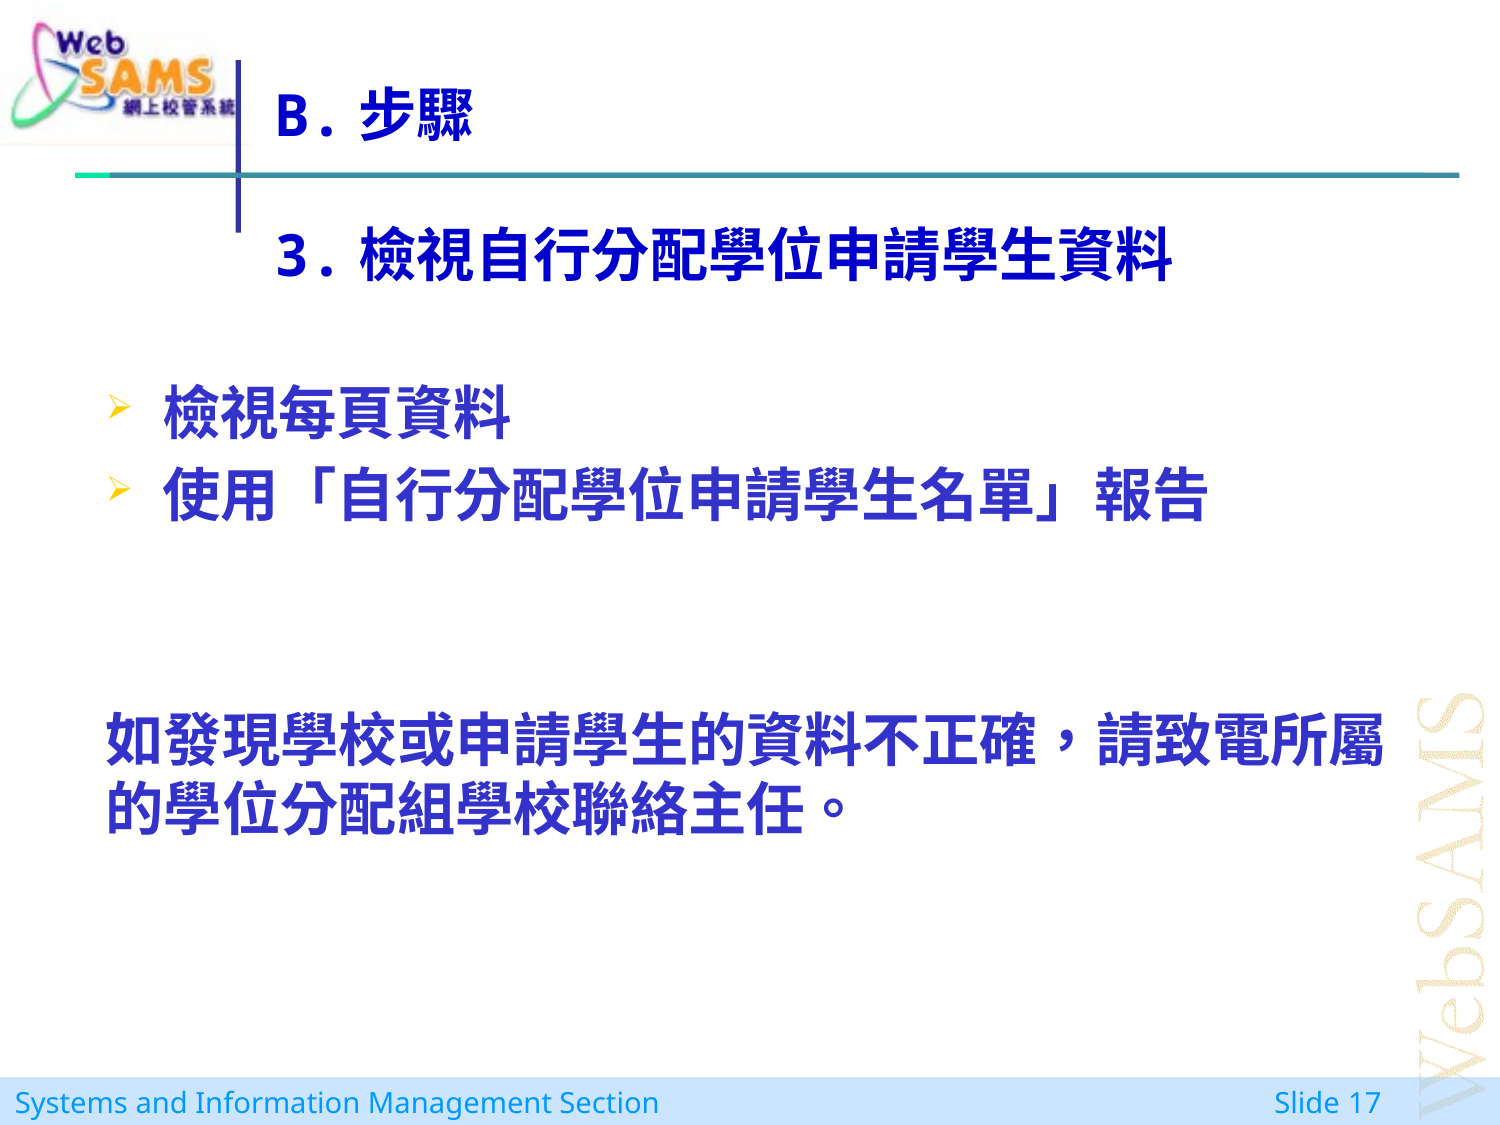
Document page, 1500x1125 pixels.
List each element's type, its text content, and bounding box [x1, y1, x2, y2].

picture [1416, 685, 1500, 1077]
title B.步驟 3.檢視自行分配學位申請學生資料 [259, 70, 1500, 296]
picture [0, 0, 250, 146]
list 檢視每頁資料 使用「自行分配學位申請學生名單」報告 如發現學校或申請學生的資料不正確，請致電所屬的學位分配組學校聯絡主任。 [90, 369, 1416, 1125]
